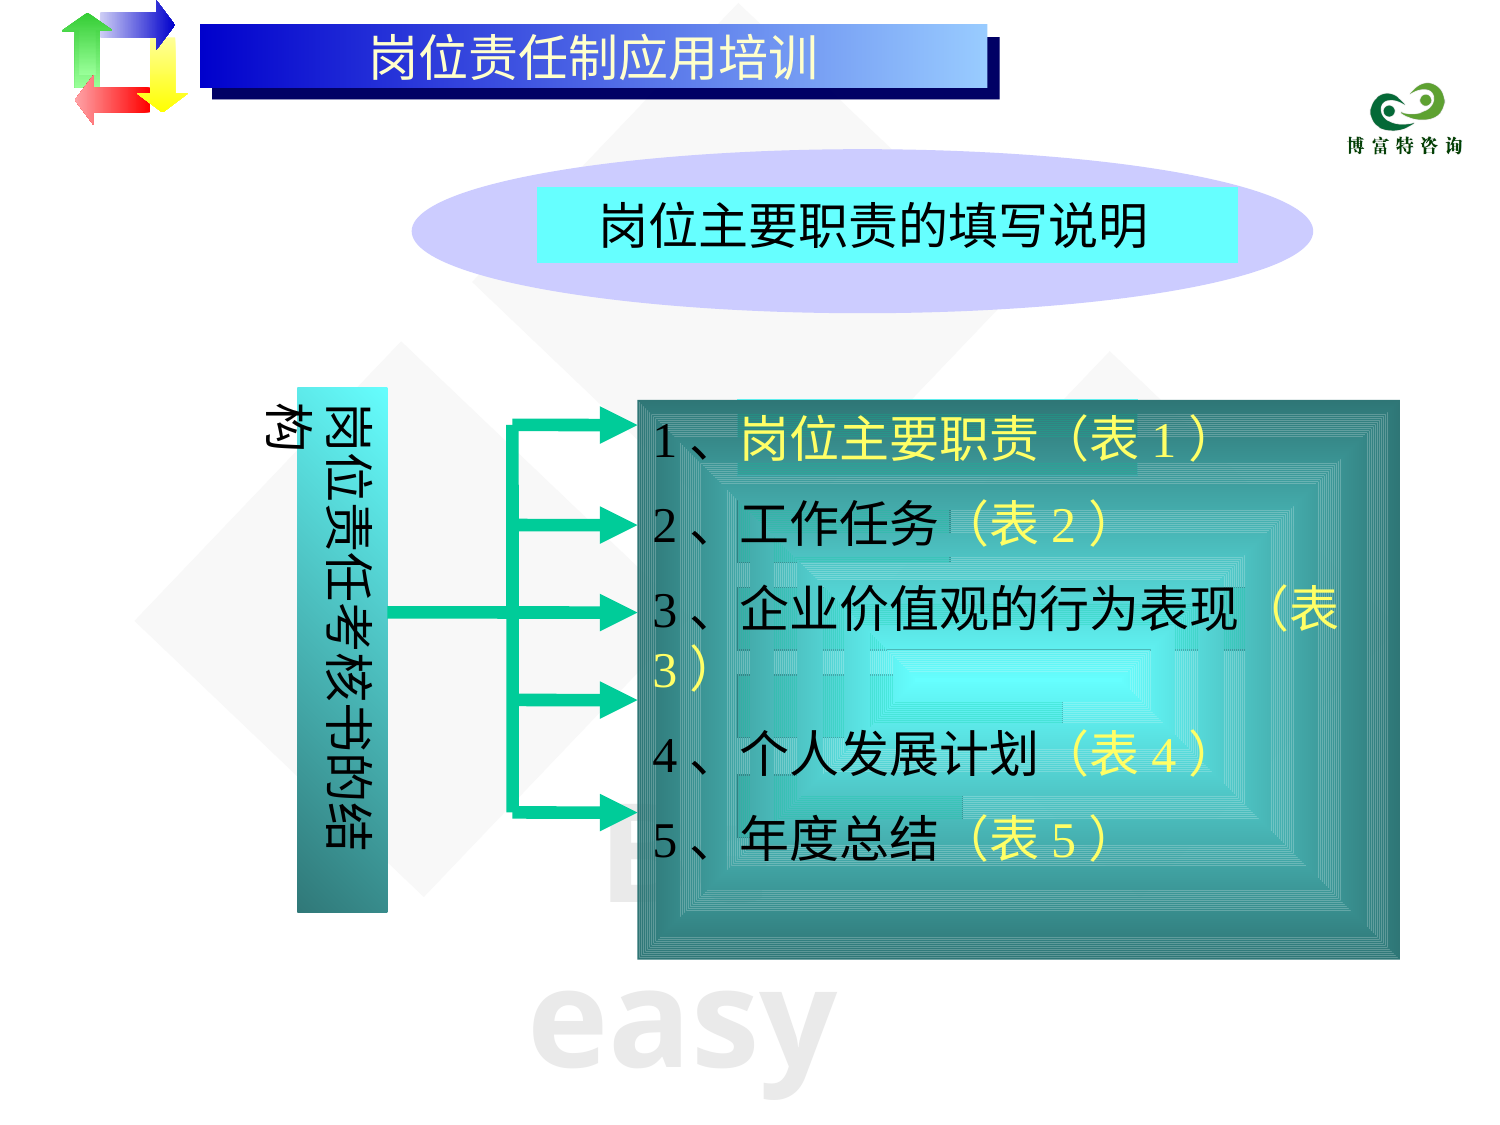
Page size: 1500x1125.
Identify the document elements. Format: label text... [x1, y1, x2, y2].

picture [1333, 82, 1481, 157]
text_box [512, 518, 638, 532]
text_box [512, 418, 638, 432]
text_box [512, 693, 638, 707]
text_box 岗位主要职责的填写说明 [537, 187, 1238, 263]
text_box 1、岗位主要职责（表1） 2、工作任务（表2） 3、企业价值观的行为表现（表3） 4、个人发展计划（表4） 5、年度总结（表5） [637, 399, 1400, 960]
text_box [512, 806, 638, 819]
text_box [62, 0, 988, 125]
text_box 岗位责任考核书的结构 [297, 387, 388, 913]
text_box [412, 149, 1313, 313]
text_box [387, 606, 638, 619]
